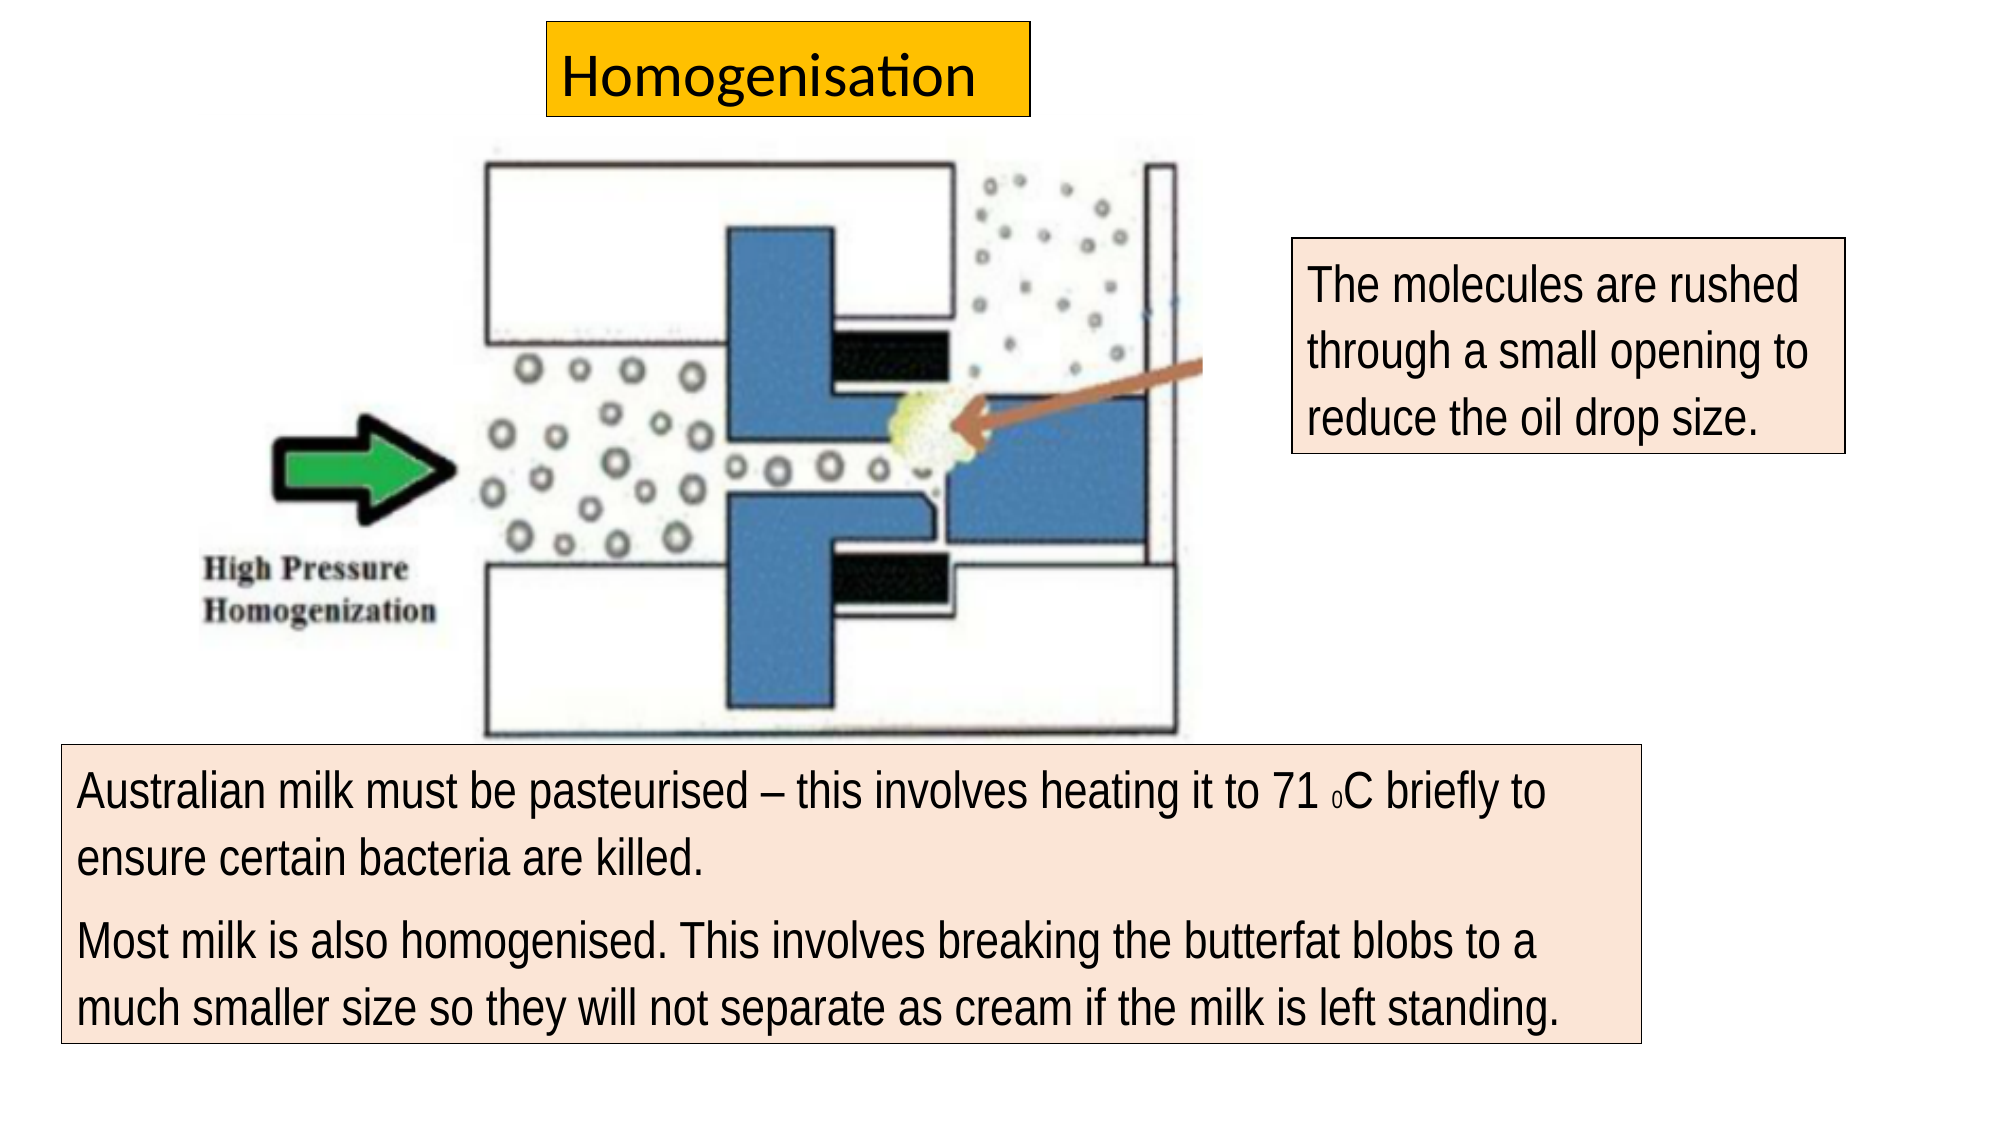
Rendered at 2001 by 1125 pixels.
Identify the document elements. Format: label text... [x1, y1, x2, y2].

text_box Australian milk must be pasteurised – this involves heating it to 71 0C briefly to ensure certain bacteria are killed. Most milk is also homogenised. This involves breaking the butterfat blobs to a much smaller size so they will not separate as cream if the milk is left standing. [61, 744, 1642, 1044]
picture [198, 113, 1203, 745]
text_box Homogenisation [546, 21, 1031, 113]
text_box The molecules are rushed through a small opening to reduce the oil drop size. [1291, 238, 1846, 454]
